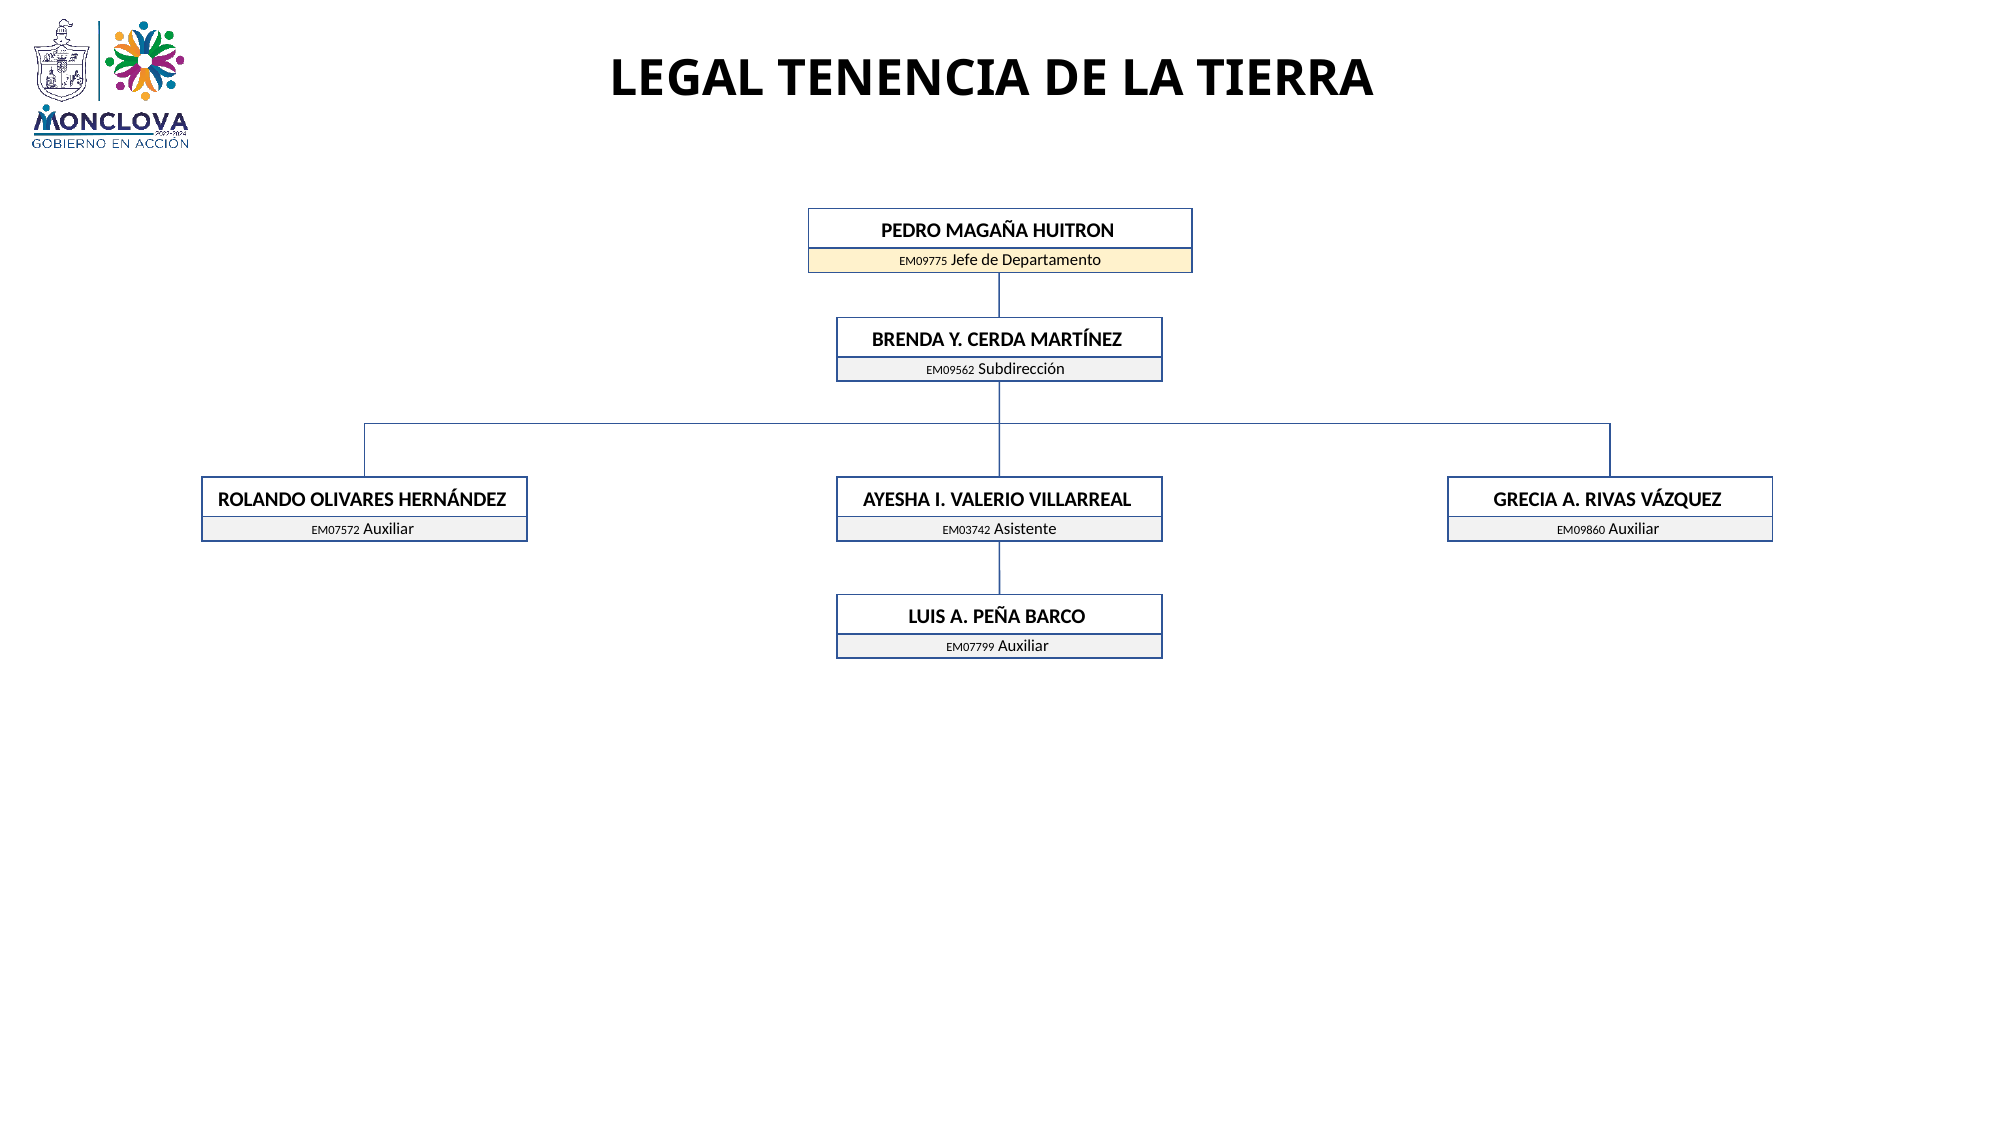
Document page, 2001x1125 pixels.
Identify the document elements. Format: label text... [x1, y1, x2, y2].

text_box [808, 208, 1193, 273]
text_box LEGAL TENENCIA DE LA TIERRA [14, 5, 1983, 146]
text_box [837, 477, 1162, 542]
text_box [1447, 477, 1773, 542]
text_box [837, 317, 1162, 382]
picture [31, 19, 188, 148]
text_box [202, 477, 528, 542]
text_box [837, 594, 1162, 659]
